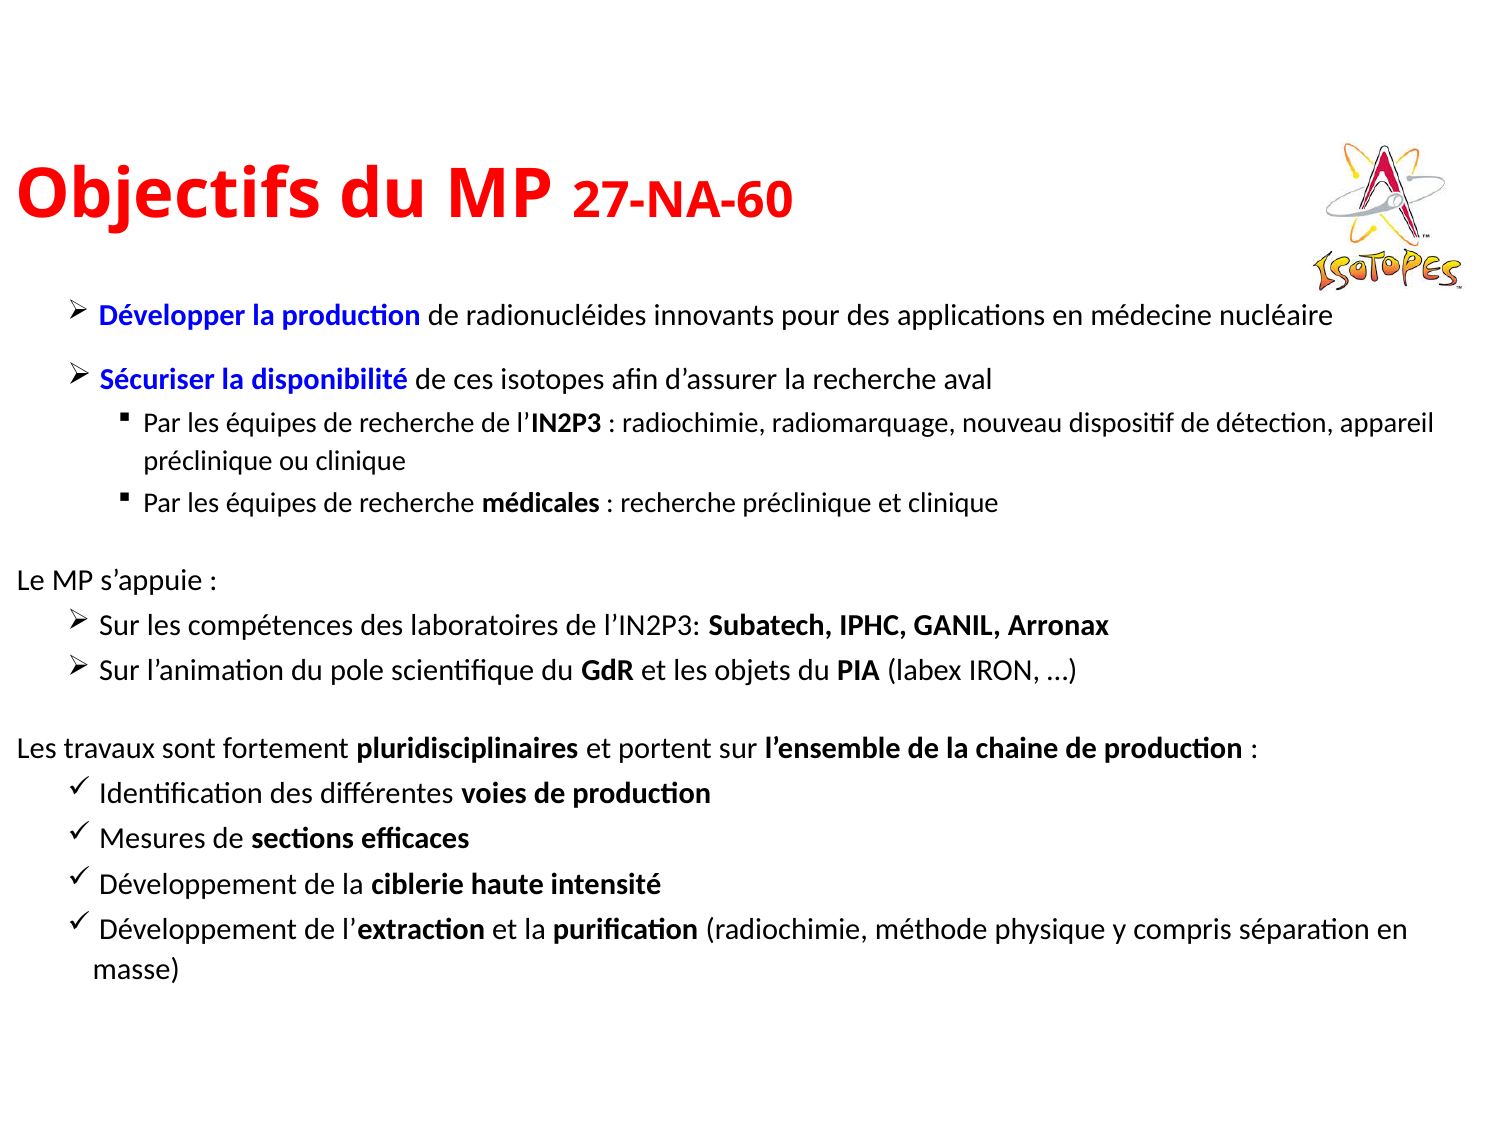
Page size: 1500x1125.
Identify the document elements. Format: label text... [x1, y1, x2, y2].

title Objectifs du MP 27-NA-60 [0, 140, 1500, 250]
picture [1273, 142, 1500, 295]
list Développer la production de radionucléides innovants pour des applications en médecine nucléaire Sécuriser la disponibilité de ces isotopes afin d’assurer la recherche aval Par les équipes de recherche de l’IN2P3 : radiochimie, radiomarquage, nouveau dispositif de détection, appareil préclinique ou clinique Par les équipes de recherche médicales : recherche préclinique et clinique Le MP s’appuie : Sur les compétences des laboratoires de l’IN2P3: Subatech, IPHC, GANIL, Arronax Sur l’animation du pole scientifique du GdR et les objets du PIA (labex IRON, …) Les travaux sont fortement pluridisciplinaires et portent sur l’ensemble de la chaine de production : Identification des différentes voies de production Mesures de sections efficaces Développement de la ciblerie haute intensité Développement de l’extraction et la purification (radiochimie, méthode physique y compris séparation en masse) [1, 245, 1500, 1000]
